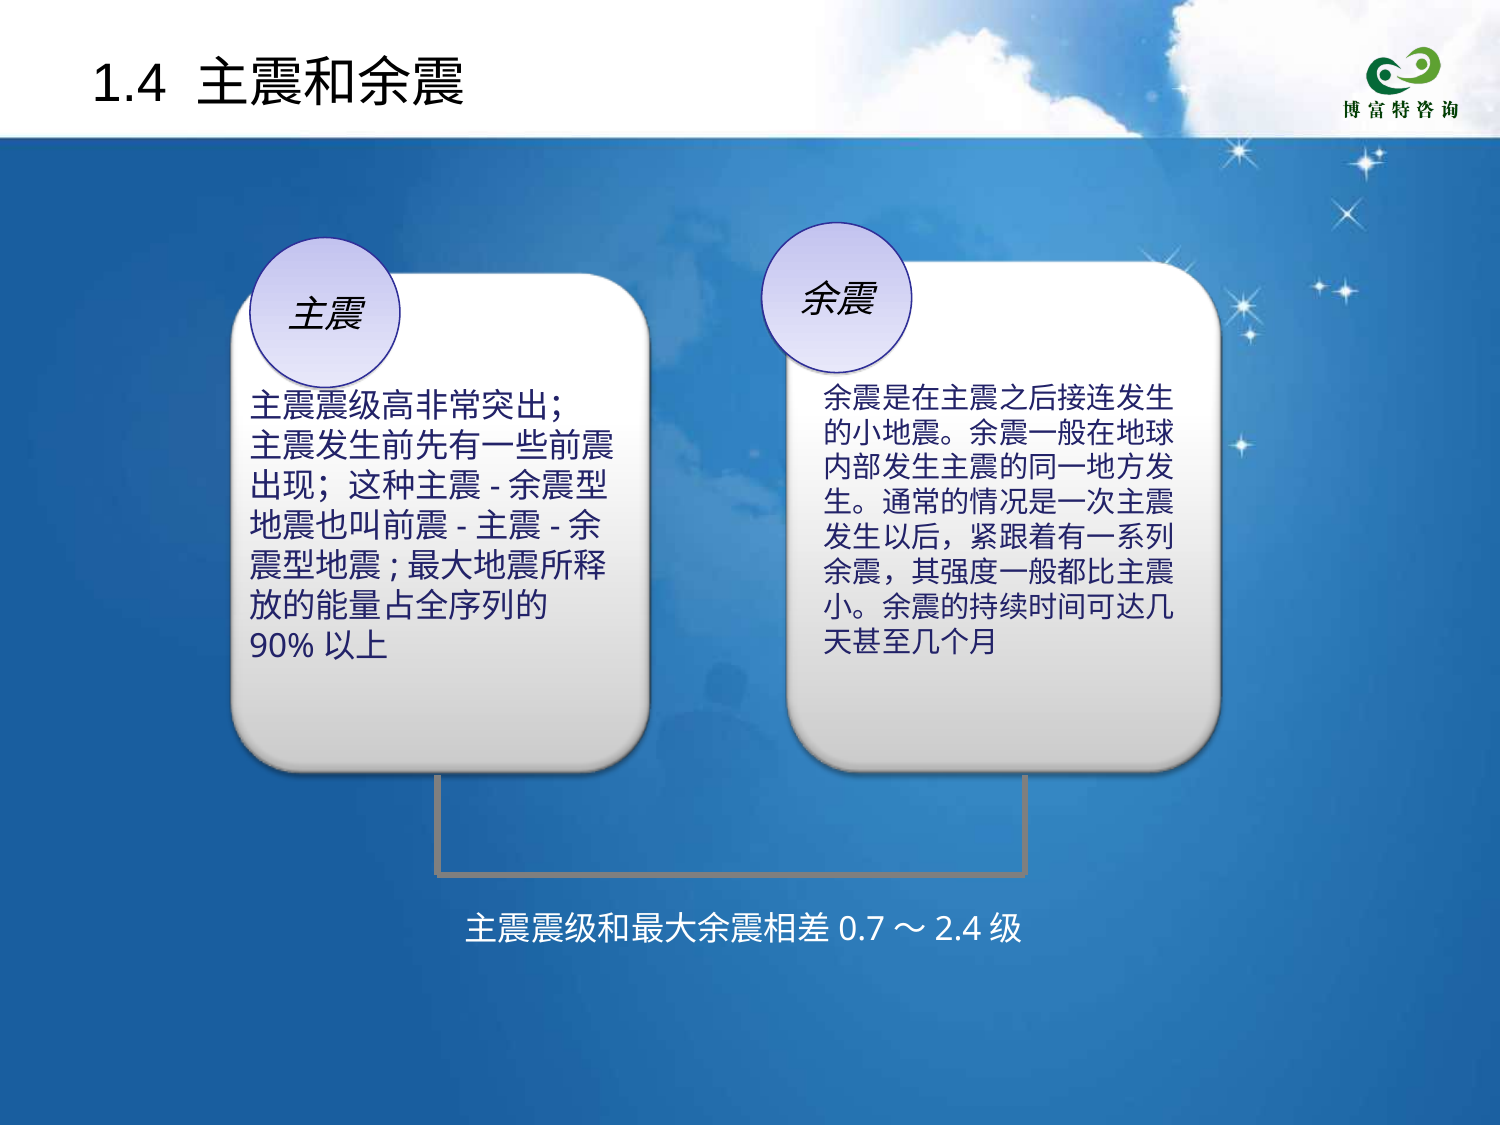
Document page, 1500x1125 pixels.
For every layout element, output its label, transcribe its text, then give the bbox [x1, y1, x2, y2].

text_box 主震震级和最大余震相差0.7～2.4级 [449, 899, 1069, 955]
title 1.4 主震和余震 [76, 30, 1424, 129]
picture [0, 0, 1500, 1125]
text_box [778, 257, 1231, 788]
text_box 主震 [263, 237, 386, 269]
text_box 余震 [761, 222, 900, 345]
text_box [222, 269, 660, 787]
